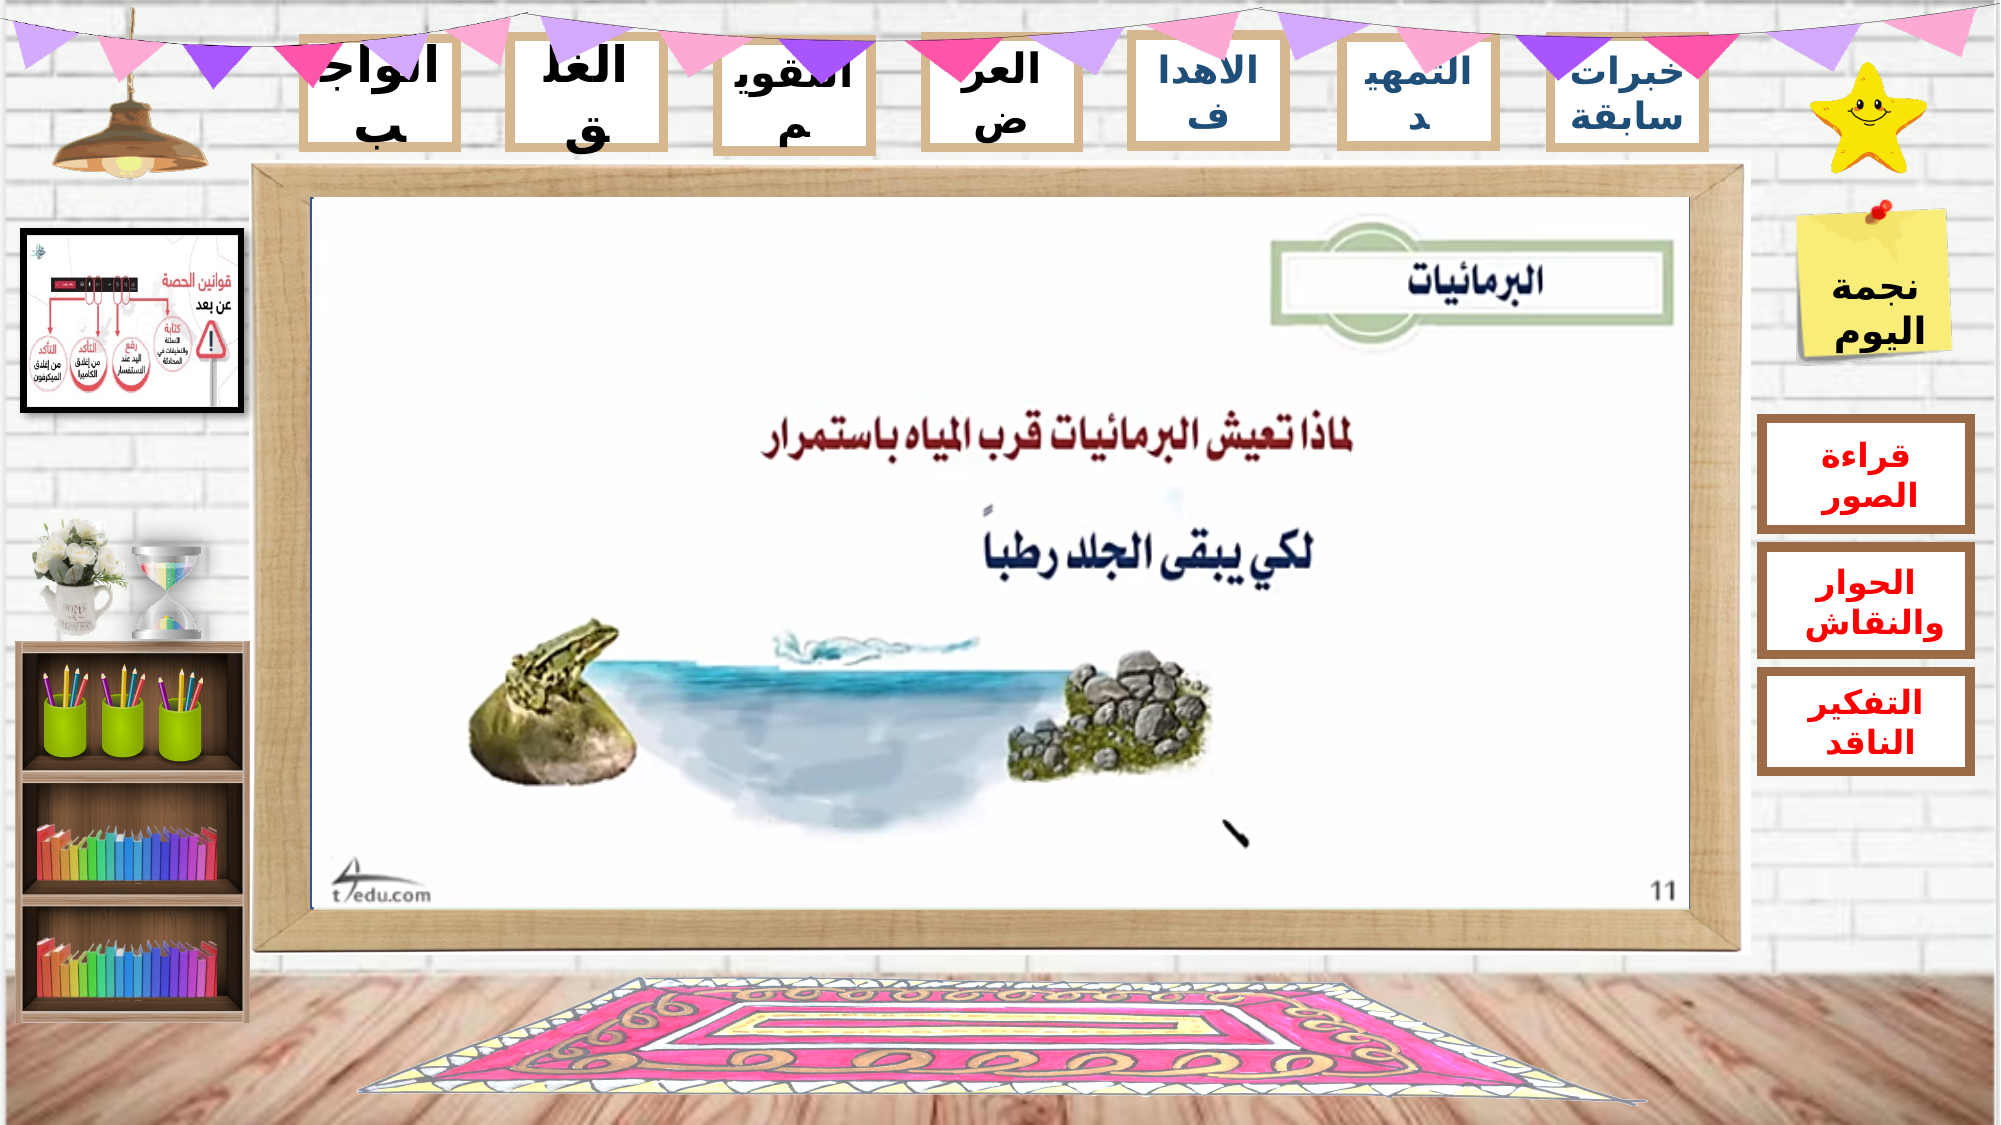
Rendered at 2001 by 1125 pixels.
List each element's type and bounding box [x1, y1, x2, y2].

text_box [1762, 418, 1971, 772]
picture [0, 0, 2000, 1125]
